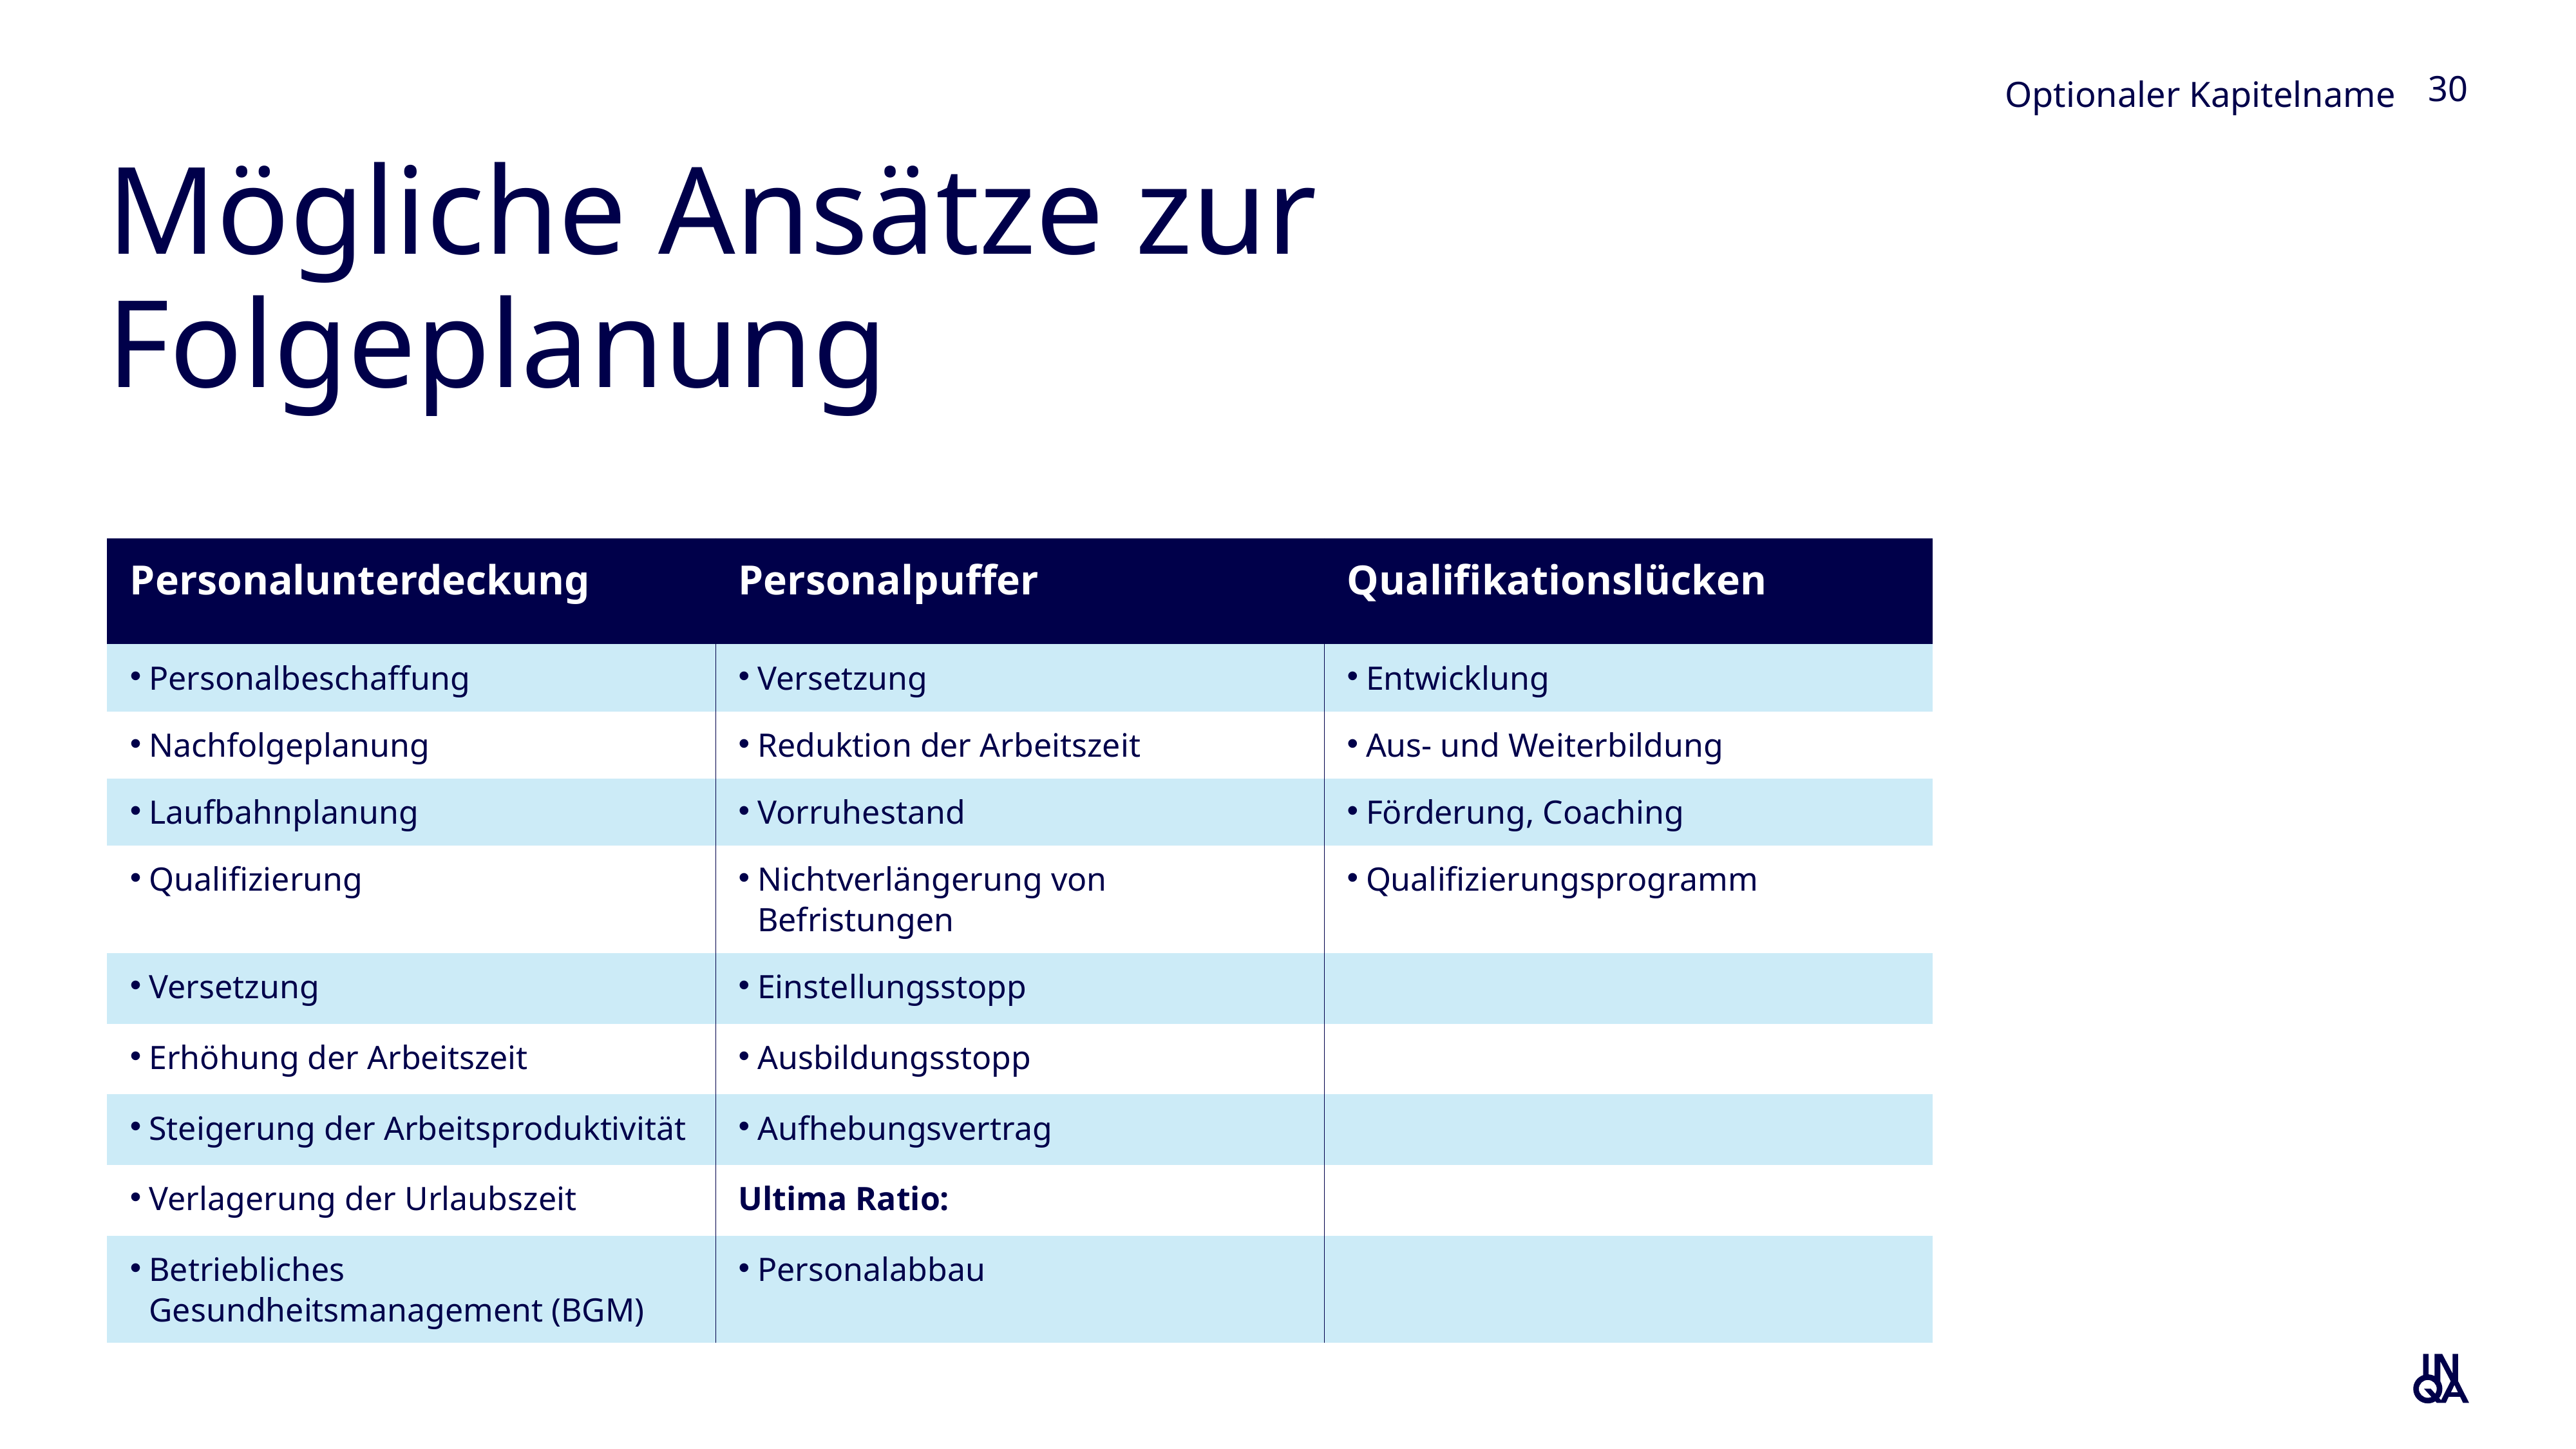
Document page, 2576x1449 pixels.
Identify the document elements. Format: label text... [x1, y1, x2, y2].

table_header Qualifikationslücken [1325, 538, 1933, 644]
table_cell Verlagerung der Urlaubszeit [107, 1165, 715, 1236]
table_header Personalunterdeckung [107, 538, 715, 644]
table_cell Ausbildungsstopp [716, 1024, 1324, 1094]
slide_number 30 [2396, 0, 2468, 115]
table_cell Förderung, Coaching [1325, 779, 1933, 846]
table_cell Entwicklung [1325, 644, 1933, 712]
table_cell Qualifizierungsprogramm [1325, 846, 1933, 953]
table_cell Betriebliches Gesundheitsmanagement (BGM) [107, 1236, 715, 1343]
table_cell Einstellungsstopp [716, 953, 1324, 1024]
table_cell Erhöhung der Arbeitszeit [107, 1024, 715, 1094]
table_cell Personalbeschaffung [107, 644, 715, 712]
footer Optionaler Kapitelname [107, 0, 2396, 115]
table_header Personalpuffer [716, 538, 1324, 644]
table_cell Aus- und Weiterbildung [1325, 712, 1933, 779]
table_cell Versetzung [716, 644, 1324, 712]
table_cell Qualifizierung [107, 846, 715, 953]
table_cell Steigerung der Arbeitsproduktivität [107, 1094, 715, 1165]
table_cell [1325, 1236, 1933, 1343]
table_cell [1325, 1024, 1933, 1094]
title Mögliche Ansätze zur Folgeplanung [107, 147, 2468, 437]
table_cell [1325, 953, 1933, 1024]
table_cell Aufhebungsvertrag [716, 1094, 1324, 1165]
table_cell Versetzung [107, 953, 715, 1024]
table_cell Laufbahnplanung [107, 779, 715, 846]
table_cell [1325, 1094, 1933, 1165]
table_cell [1325, 1165, 1933, 1236]
table_cell Nachfolgeplanung [107, 712, 715, 779]
table_cell Reduktion der Arbeitszeit [716, 712, 1324, 779]
table_cell Ultima Ratio: [716, 1165, 1324, 1236]
table_cell Nichtverlängerung von Befristungen [716, 846, 1324, 953]
table_cell Vorruhestand [716, 779, 1324, 846]
table_cell Personalabbau [716, 1236, 1324, 1343]
